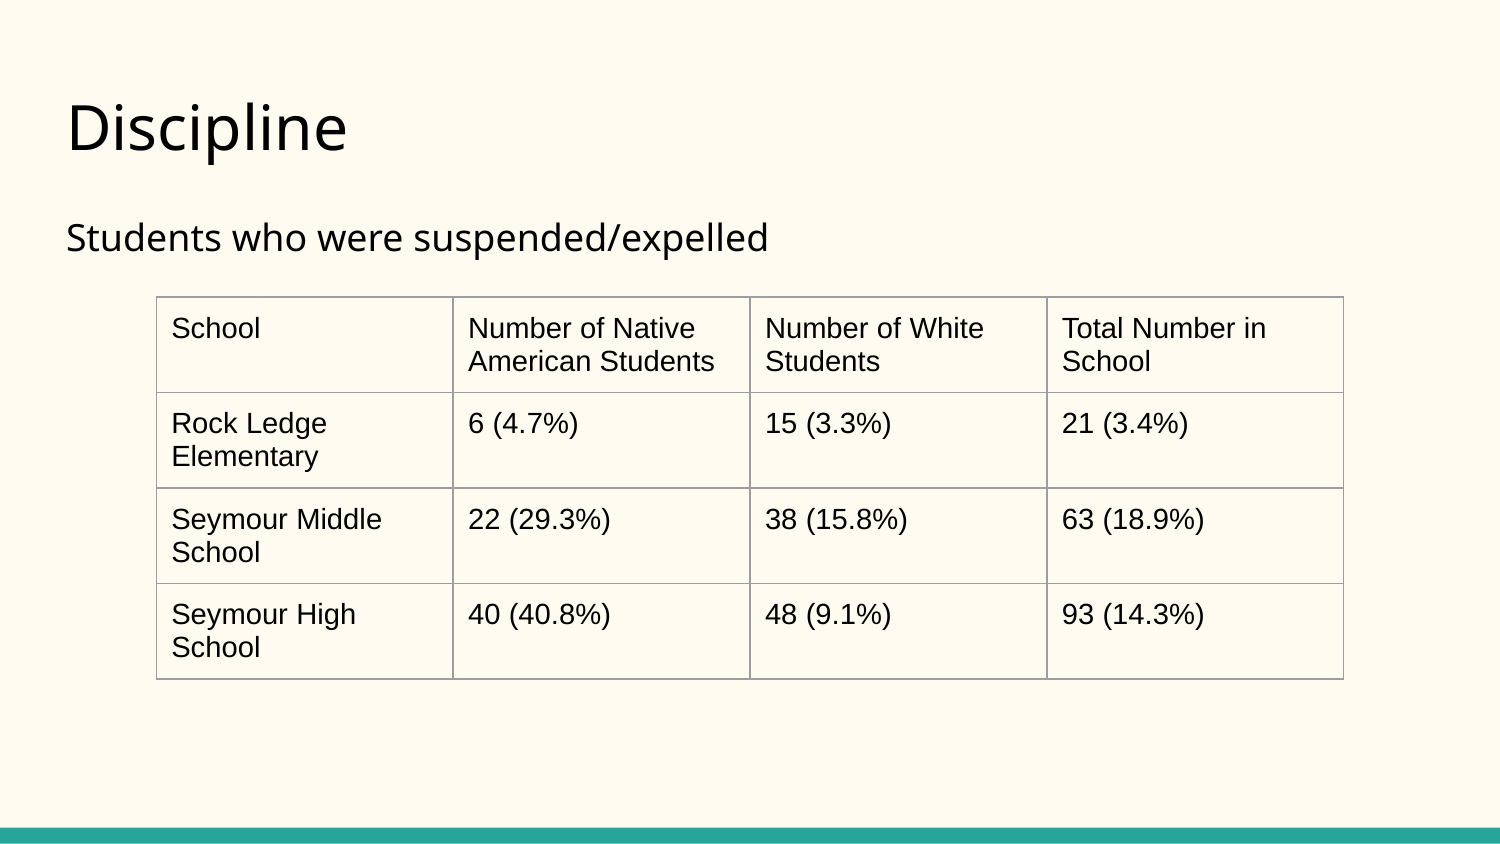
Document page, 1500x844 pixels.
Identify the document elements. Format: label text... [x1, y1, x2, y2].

list Students who were suspended/expelled [51, 192, 1449, 750]
table_cell 6 (4.7%) [454, 393, 749, 487]
table_cell Seymour Middle School [157, 489, 452, 583]
title Discipline [51, 72, 1449, 174]
table_header Number of White Students [751, 298, 1046, 392]
table_header Total Number in School [1048, 298, 1343, 392]
table_header School [157, 298, 452, 392]
table_cell Rock Ledge Elementary [157, 393, 452, 487]
table_cell 22 (29.3%) [454, 489, 749, 583]
table_cell 38 (15.8%) [751, 489, 1046, 583]
table_cell 48 (9.1%) [751, 584, 1046, 678]
table_header Number of Native American Students [454, 298, 749, 392]
table_cell 63 (18.9%) [1048, 489, 1343, 583]
table_cell 93 (14.3%) [1048, 584, 1343, 678]
table_cell 15 (3.3%) [751, 393, 1046, 487]
table_cell 40 (40.8%) [454, 584, 749, 678]
table_cell 21 (3.4%) [1048, 393, 1343, 487]
table_cell Seymour High School [157, 584, 452, 678]
